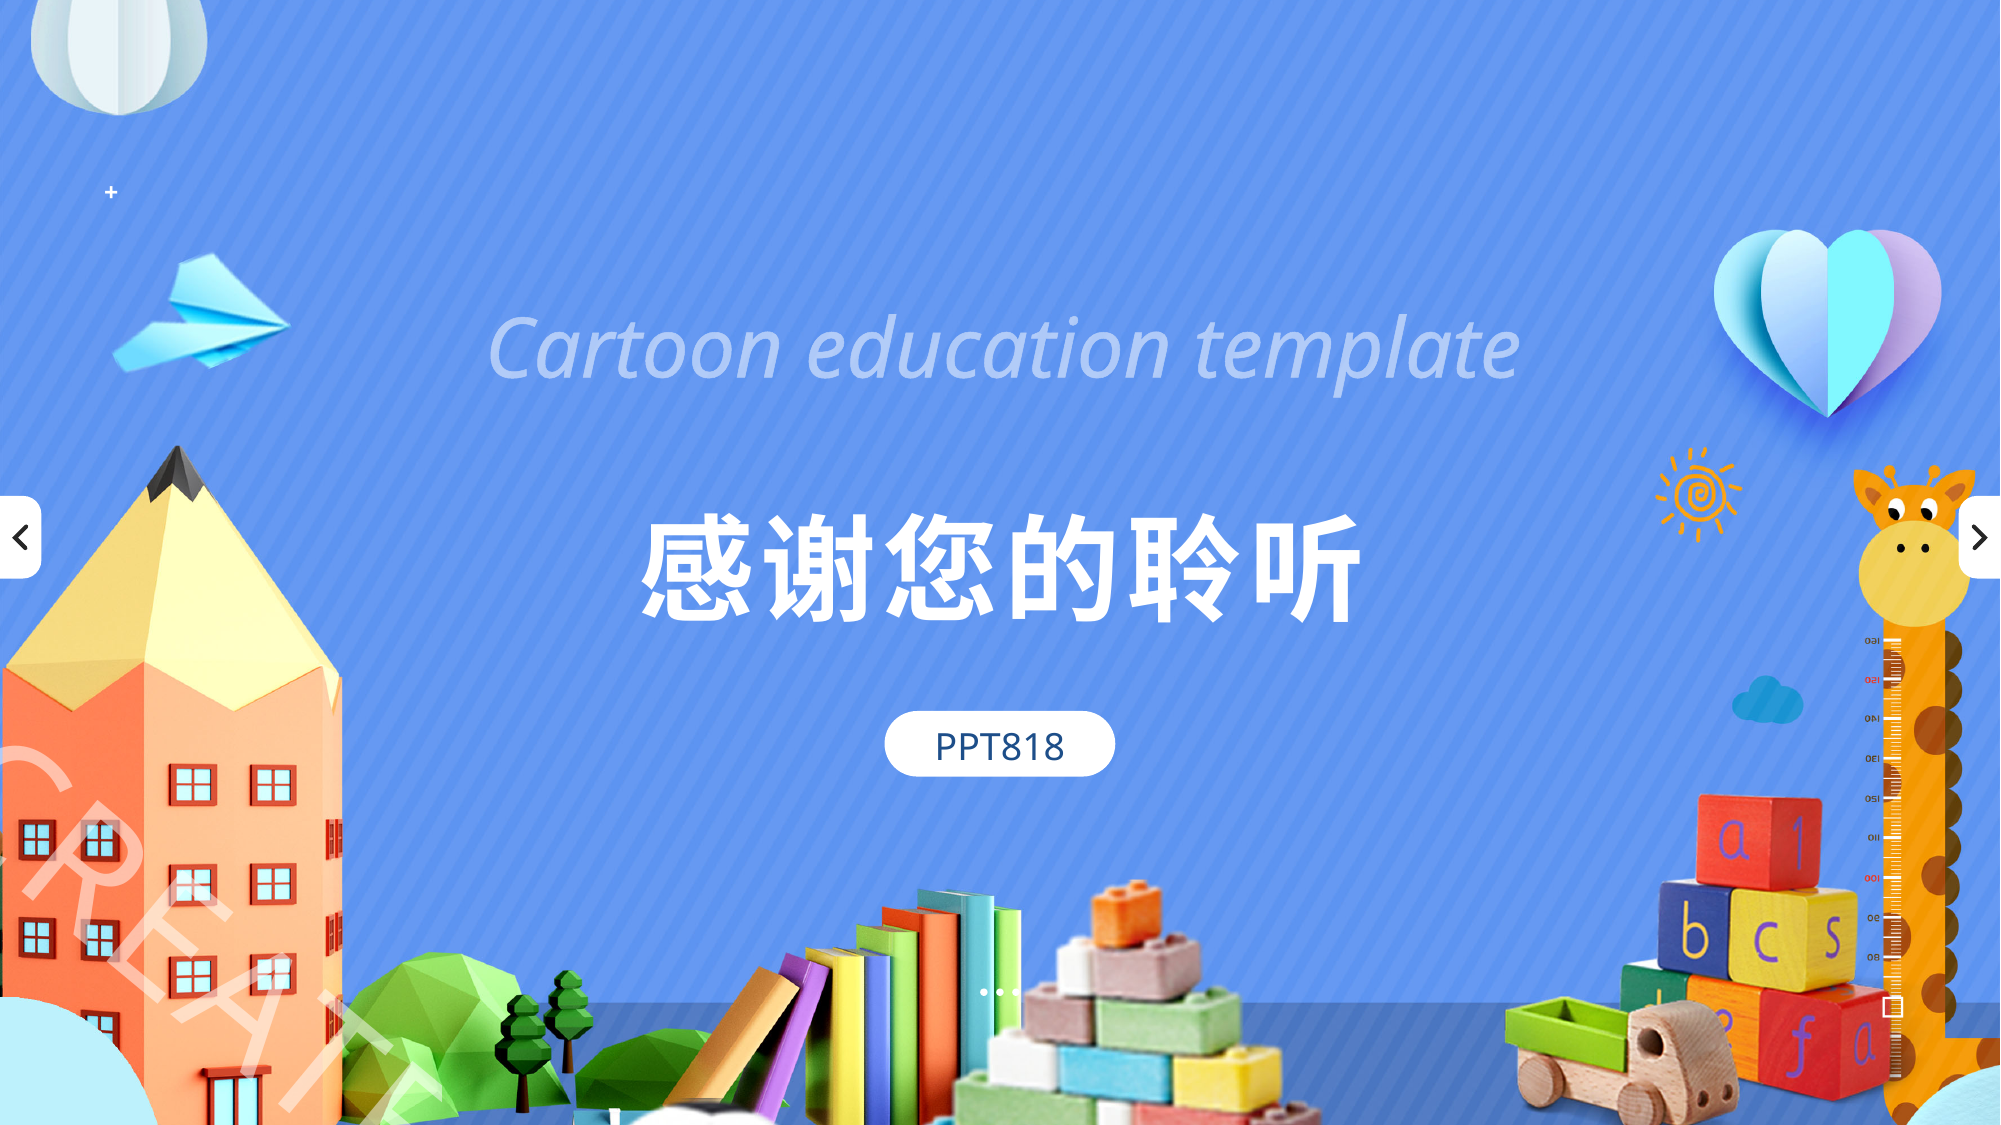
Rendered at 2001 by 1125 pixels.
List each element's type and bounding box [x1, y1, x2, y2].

text_box [980, 988, 1020, 996]
picture [0, 0, 2000, 1125]
